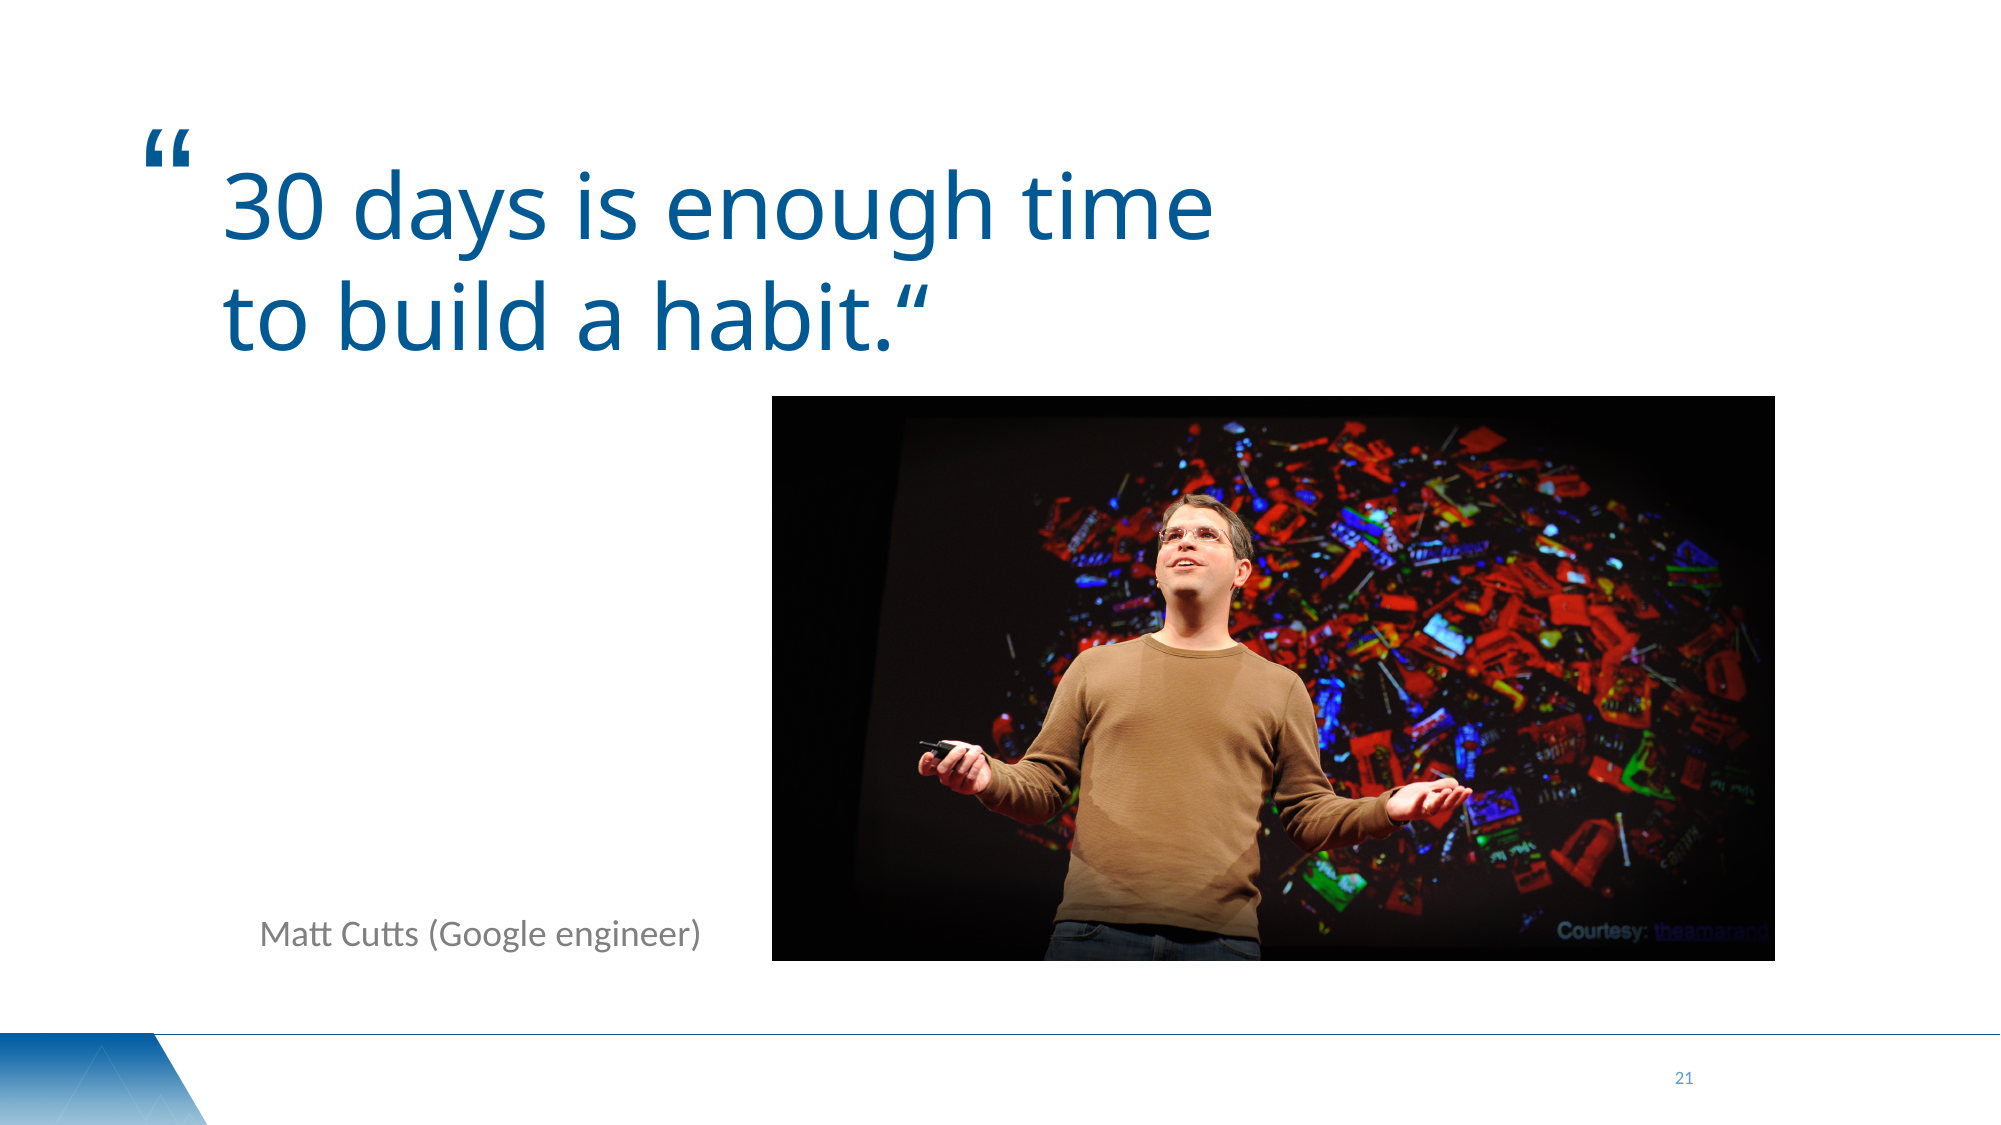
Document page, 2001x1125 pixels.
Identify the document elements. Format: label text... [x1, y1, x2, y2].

picture [0, 1033, 208, 1125]
title 30 days is enough time to build a habit.“ [207, 99, 1274, 417]
slide_number 21 [1596, 1047, 1709, 1107]
list Matt Cutts (Google engineer) [244, 900, 1573, 963]
picture [772, 396, 1775, 961]
